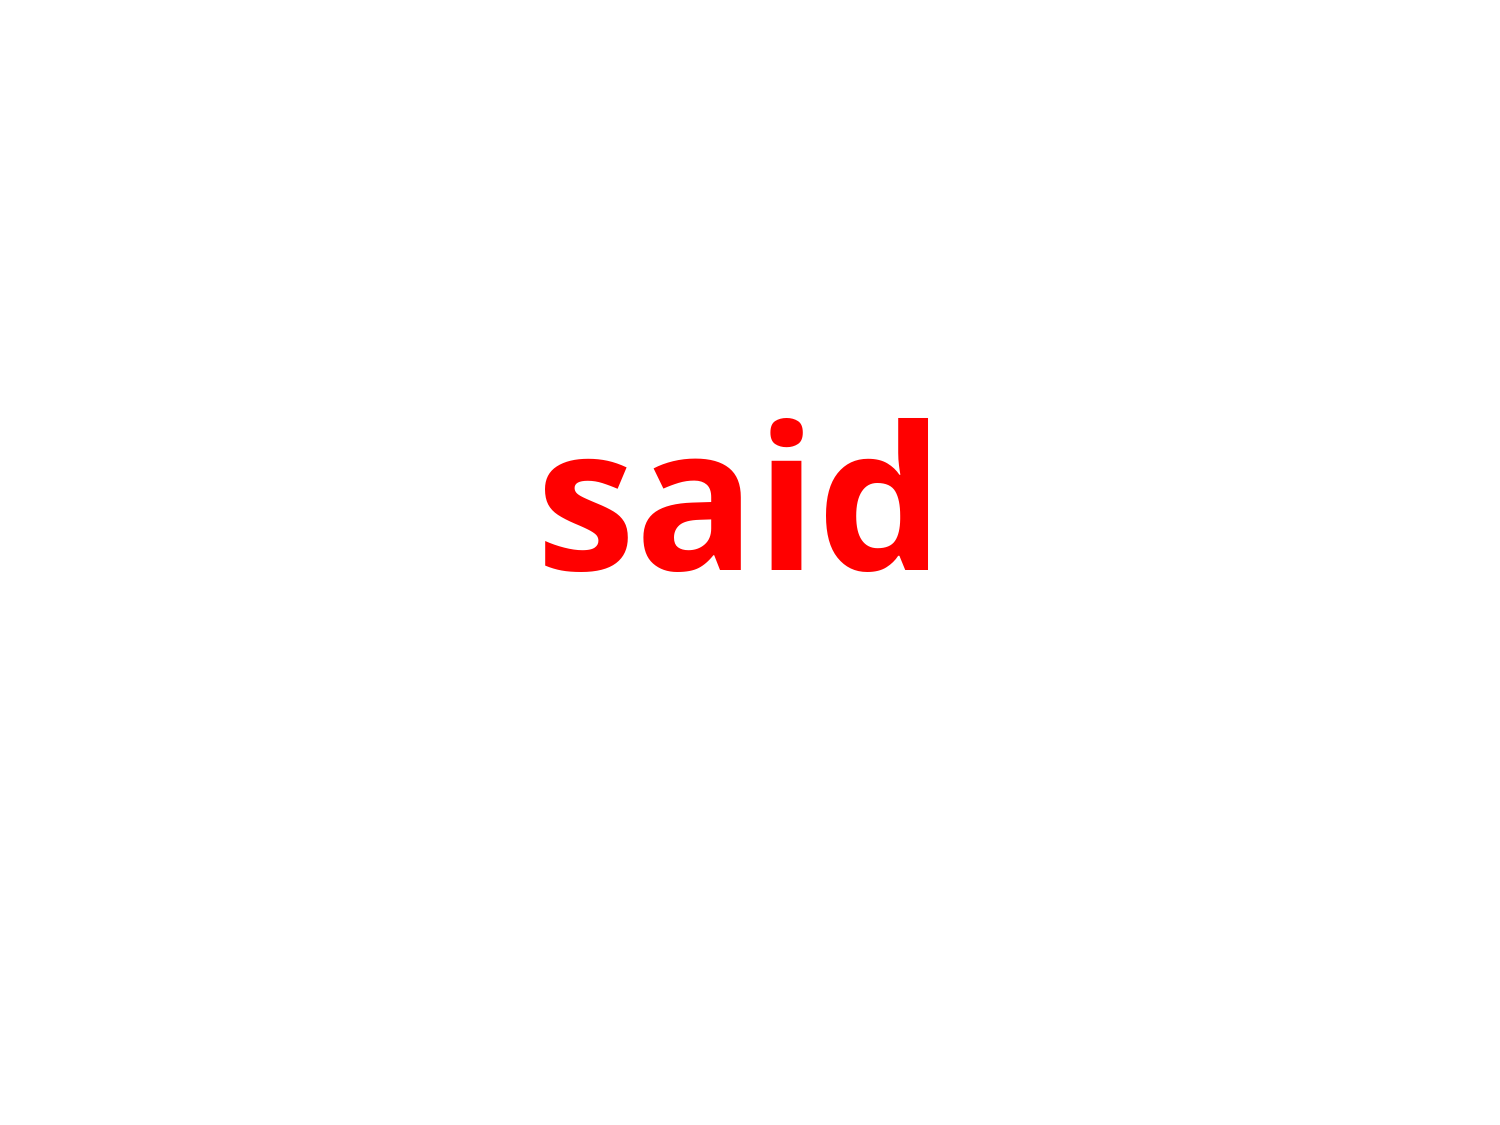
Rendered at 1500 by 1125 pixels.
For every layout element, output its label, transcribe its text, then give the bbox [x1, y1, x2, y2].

title said [64, 397, 1415, 585]
